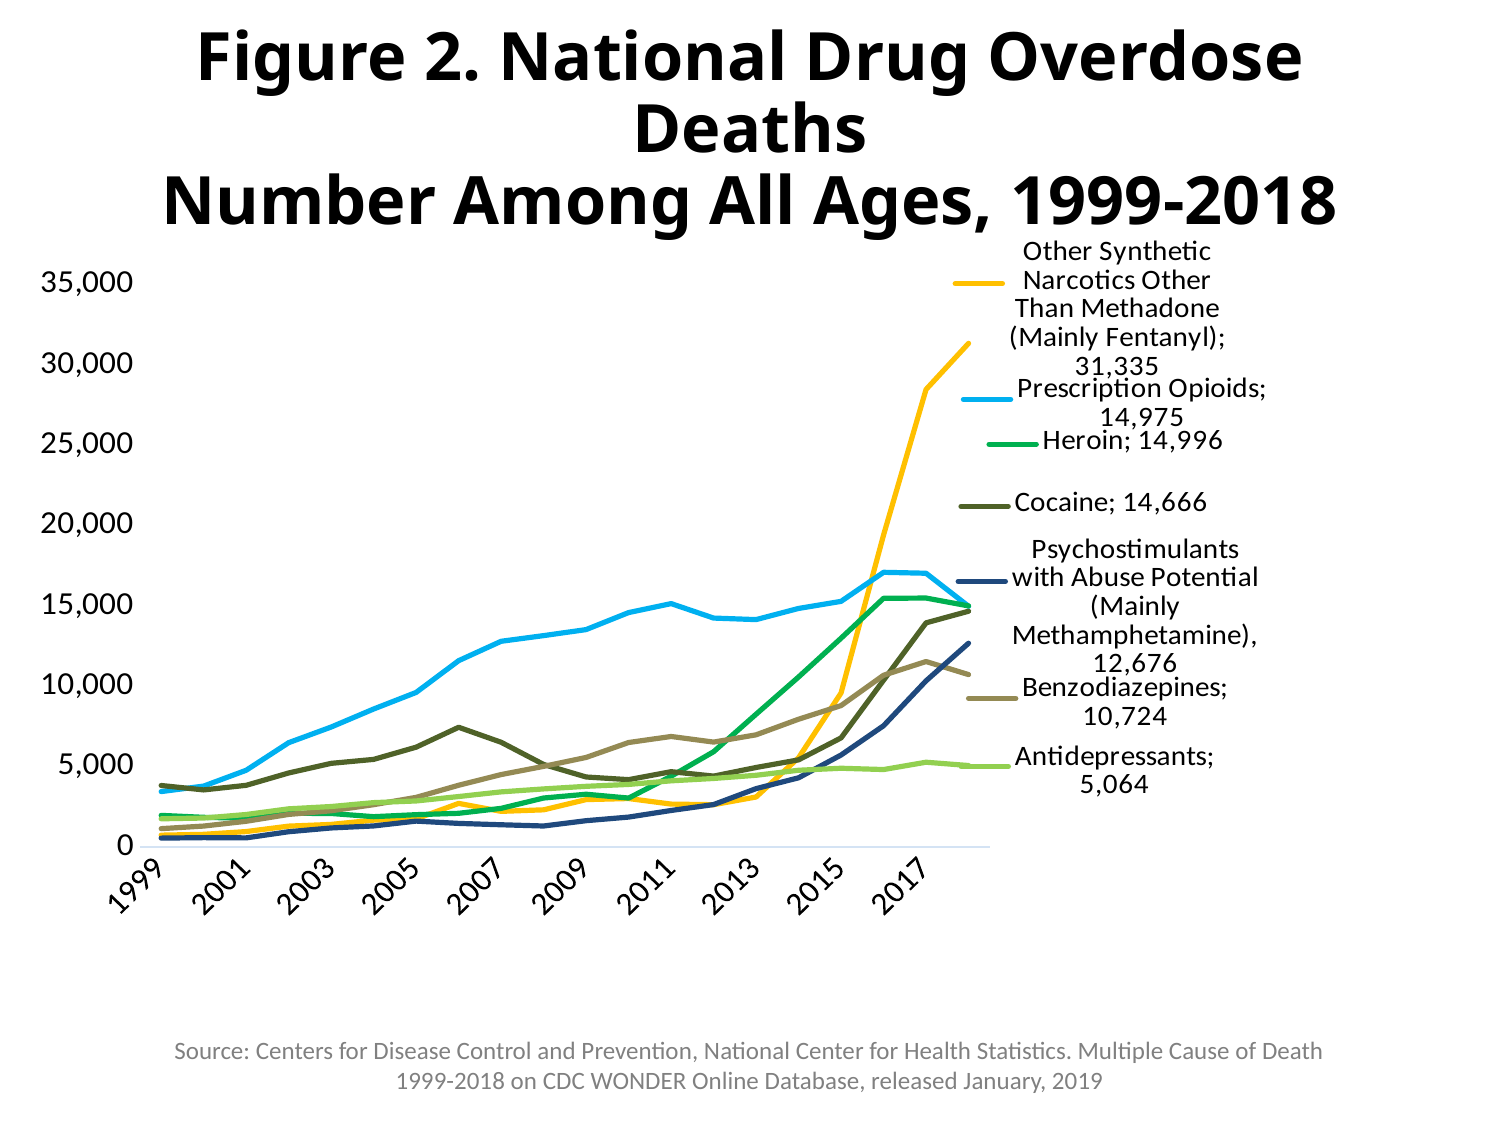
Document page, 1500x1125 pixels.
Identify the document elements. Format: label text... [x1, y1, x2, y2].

title Figure 2. National Drug Overdose Deaths Number Among All Ages, 1999-2018 [103, 22, 1397, 239]
chart [0, 239, 1500, 996]
text_box Source: Centers for Disease Control and Prevention, National Center for Health Statistics. Multiple Cause of Death 1999-2018 on CDC WONDER Online Database, released January, 2019 [153, 1027, 1347, 1102]
